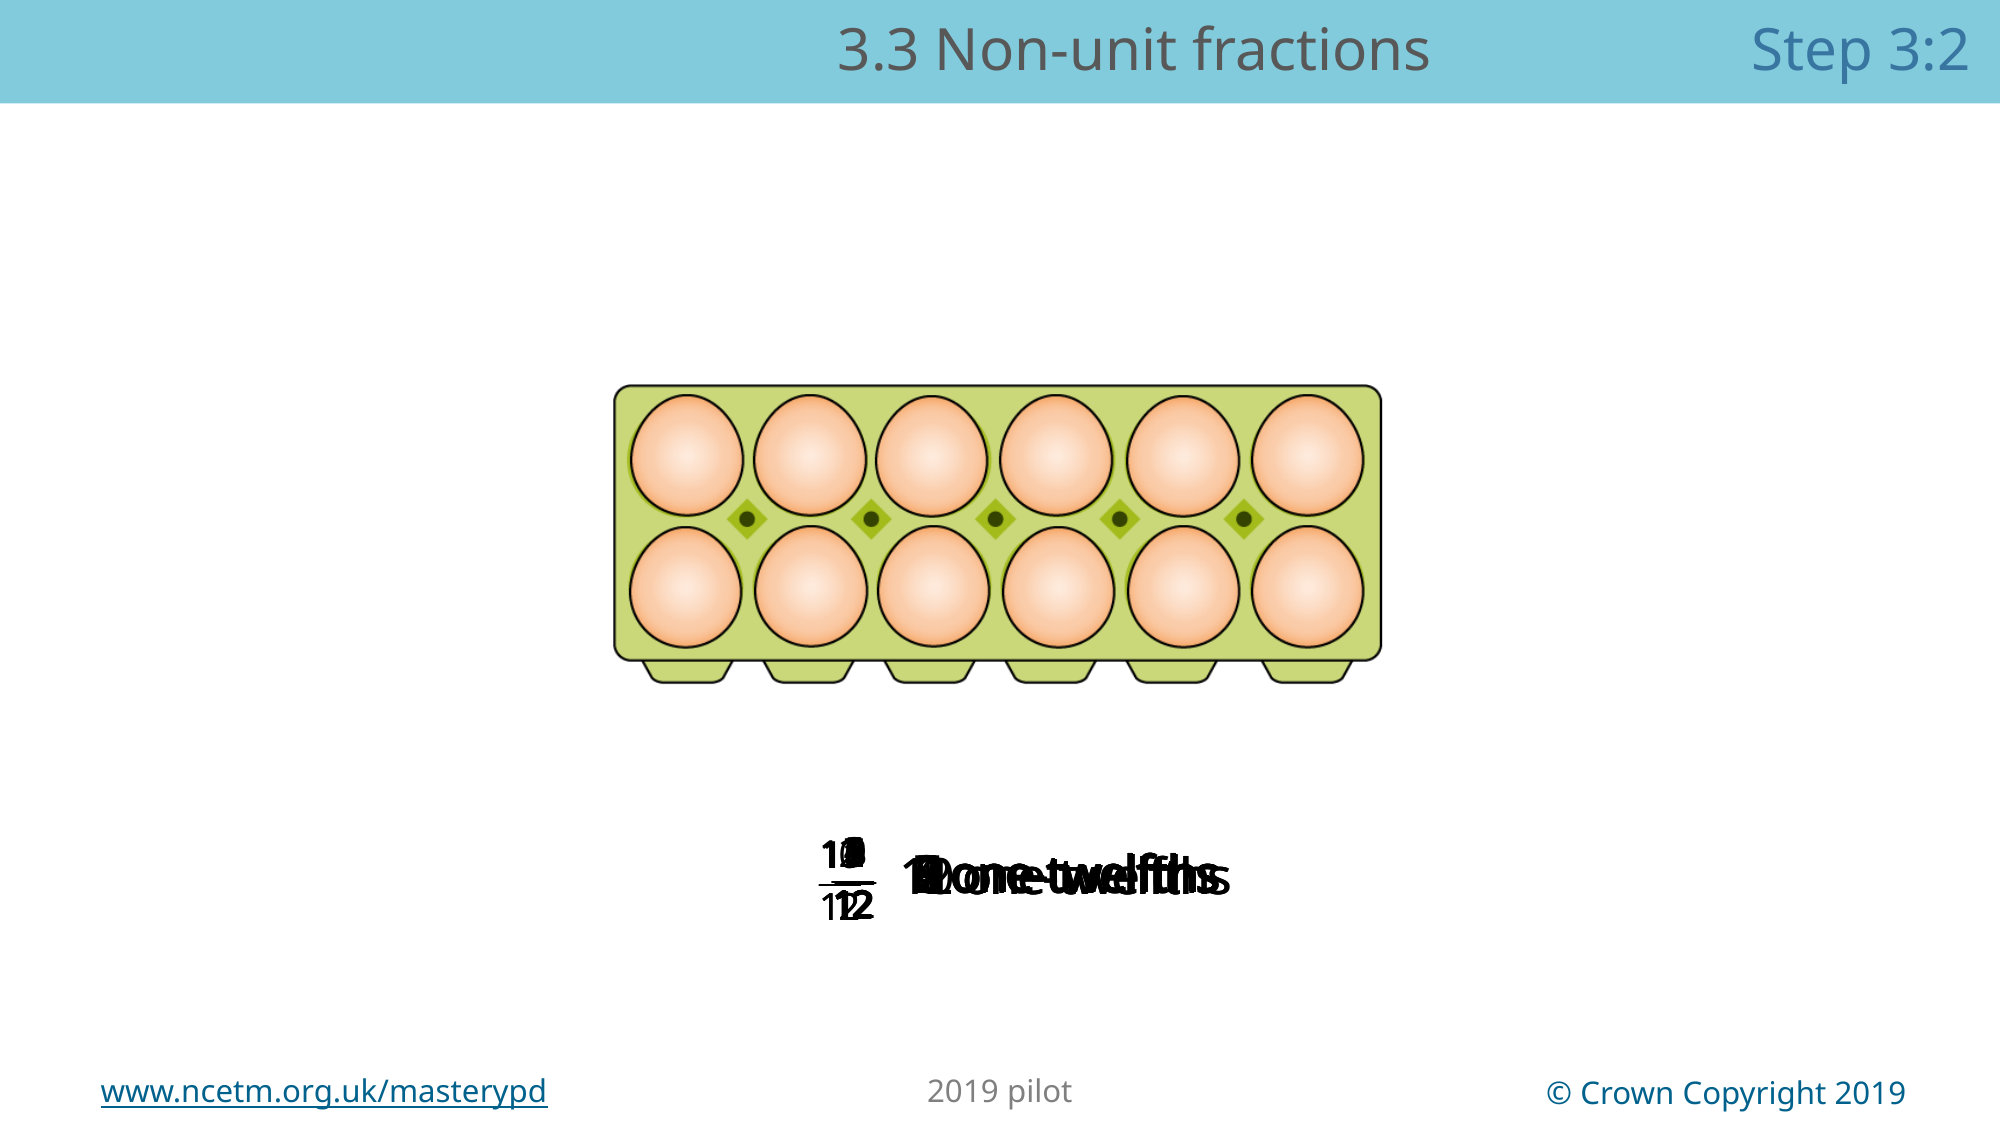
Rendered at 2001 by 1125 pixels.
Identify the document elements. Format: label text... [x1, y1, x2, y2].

picture [495, 384, 1504, 712]
picture [814, 830, 1232, 926]
list 3.3 Non-unit fractions Step 3:2 [0, 0, 2000, 104]
